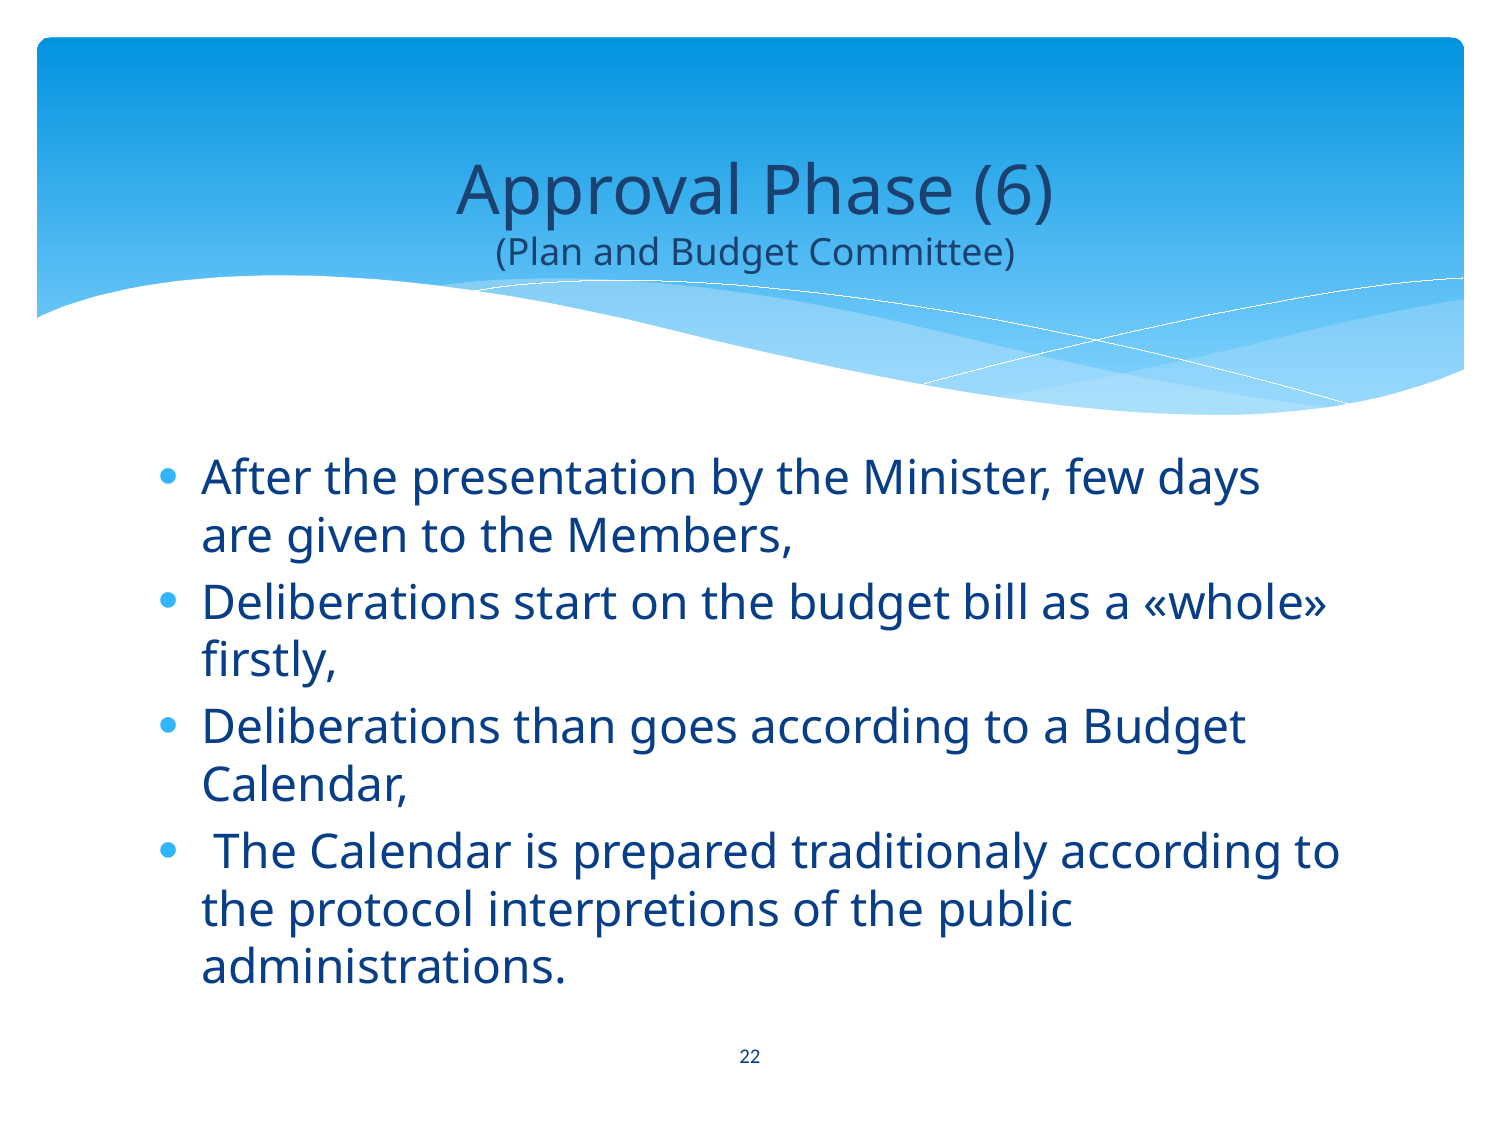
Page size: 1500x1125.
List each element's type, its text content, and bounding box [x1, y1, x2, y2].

slide_number 22 [654, 1025, 846, 1086]
title Approval Phase (6) (Plan and Budget Committee) [75, 55, 1425, 327]
list After the presentation by the Minister, few days are given to the Members, Deliberations start on the budget bill as a «whole» firstly, Deliberations than goes according to a Budget Calendar, The Calendar is prepared traditionaly according to the protocol interpretions of the public administrations. [143, 438, 1359, 1005]
